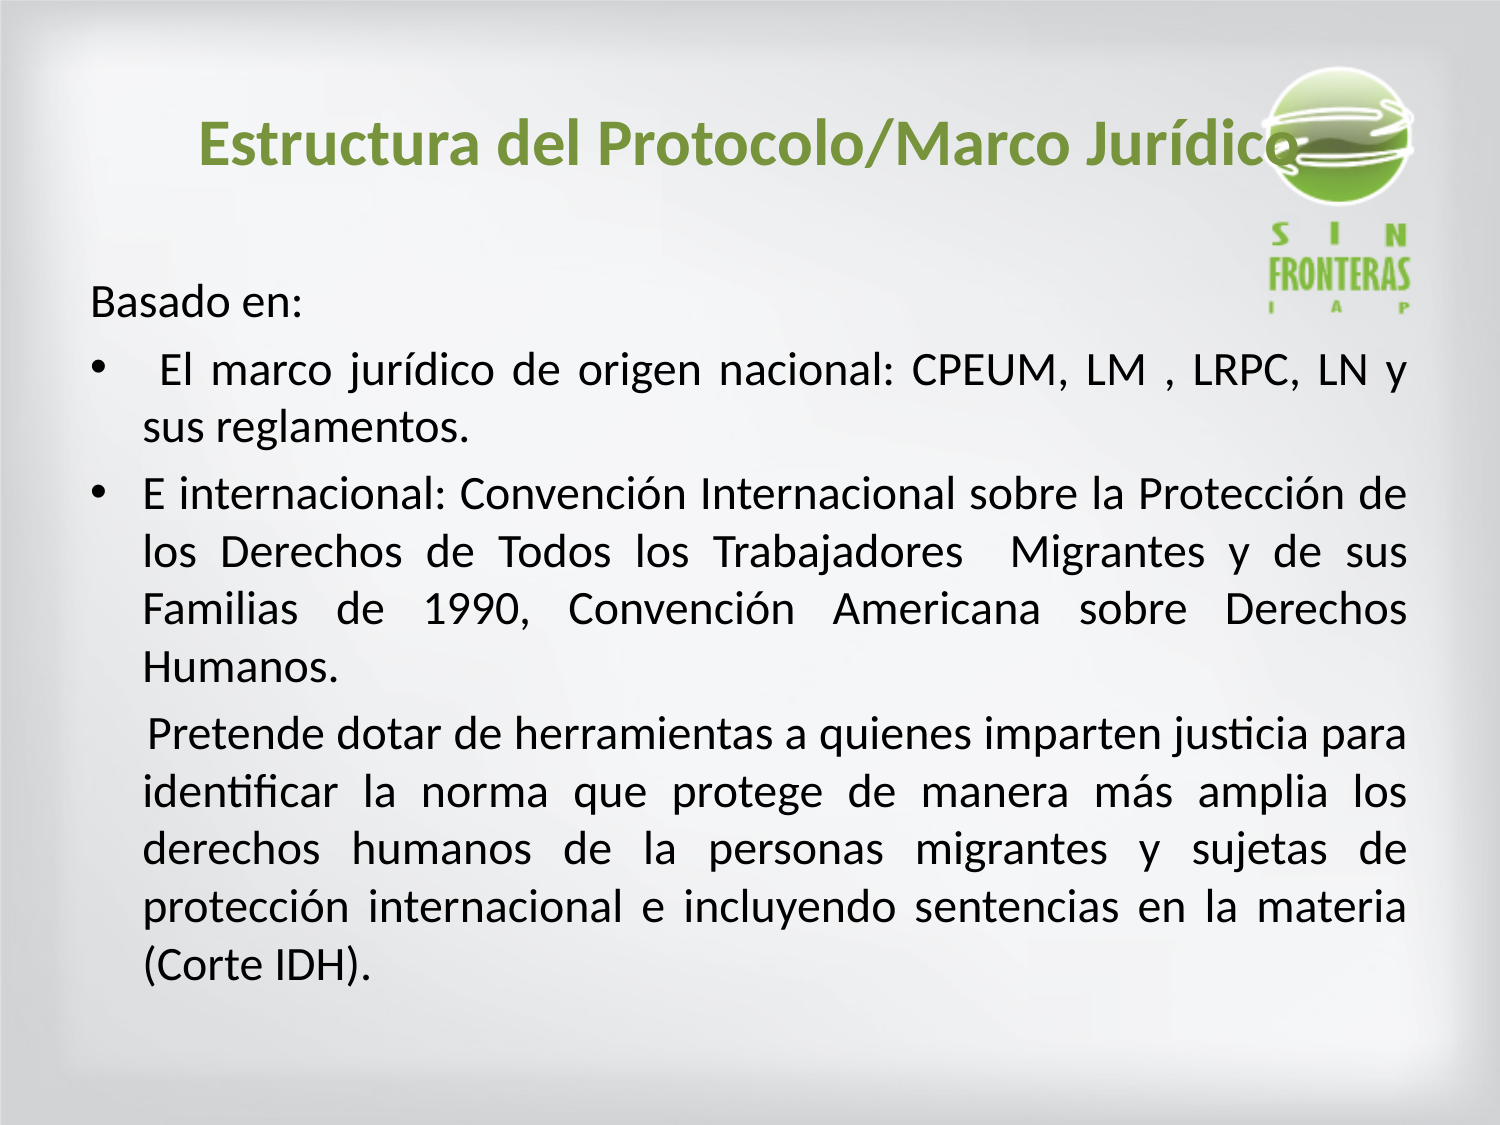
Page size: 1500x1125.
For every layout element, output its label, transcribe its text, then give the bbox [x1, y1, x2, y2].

picture [0, 0, 1500, 1125]
title Estructura del Protocolo/Marco Jurídico [75, 45, 1425, 233]
list Basado en: El marco jurídico de origen nacional: CPEUM, LM , LRPC, LN y sus reglamentos. E internacional: Convención Internacional sobre la Protección de los Derechos de Todos los Trabajadores Migrantes y de sus Familias de 1990, Convención Americana sobre Derechos Humanos. Pretende dotar de herramientas a quienes imparten justicia para identificar la norma que protege de manera más amplia los derechos humanos de la personas migrantes y sujetas de protección internacional e incluyendo sentencias en la materia (Corte IDH). [75, 262, 1425, 1005]
